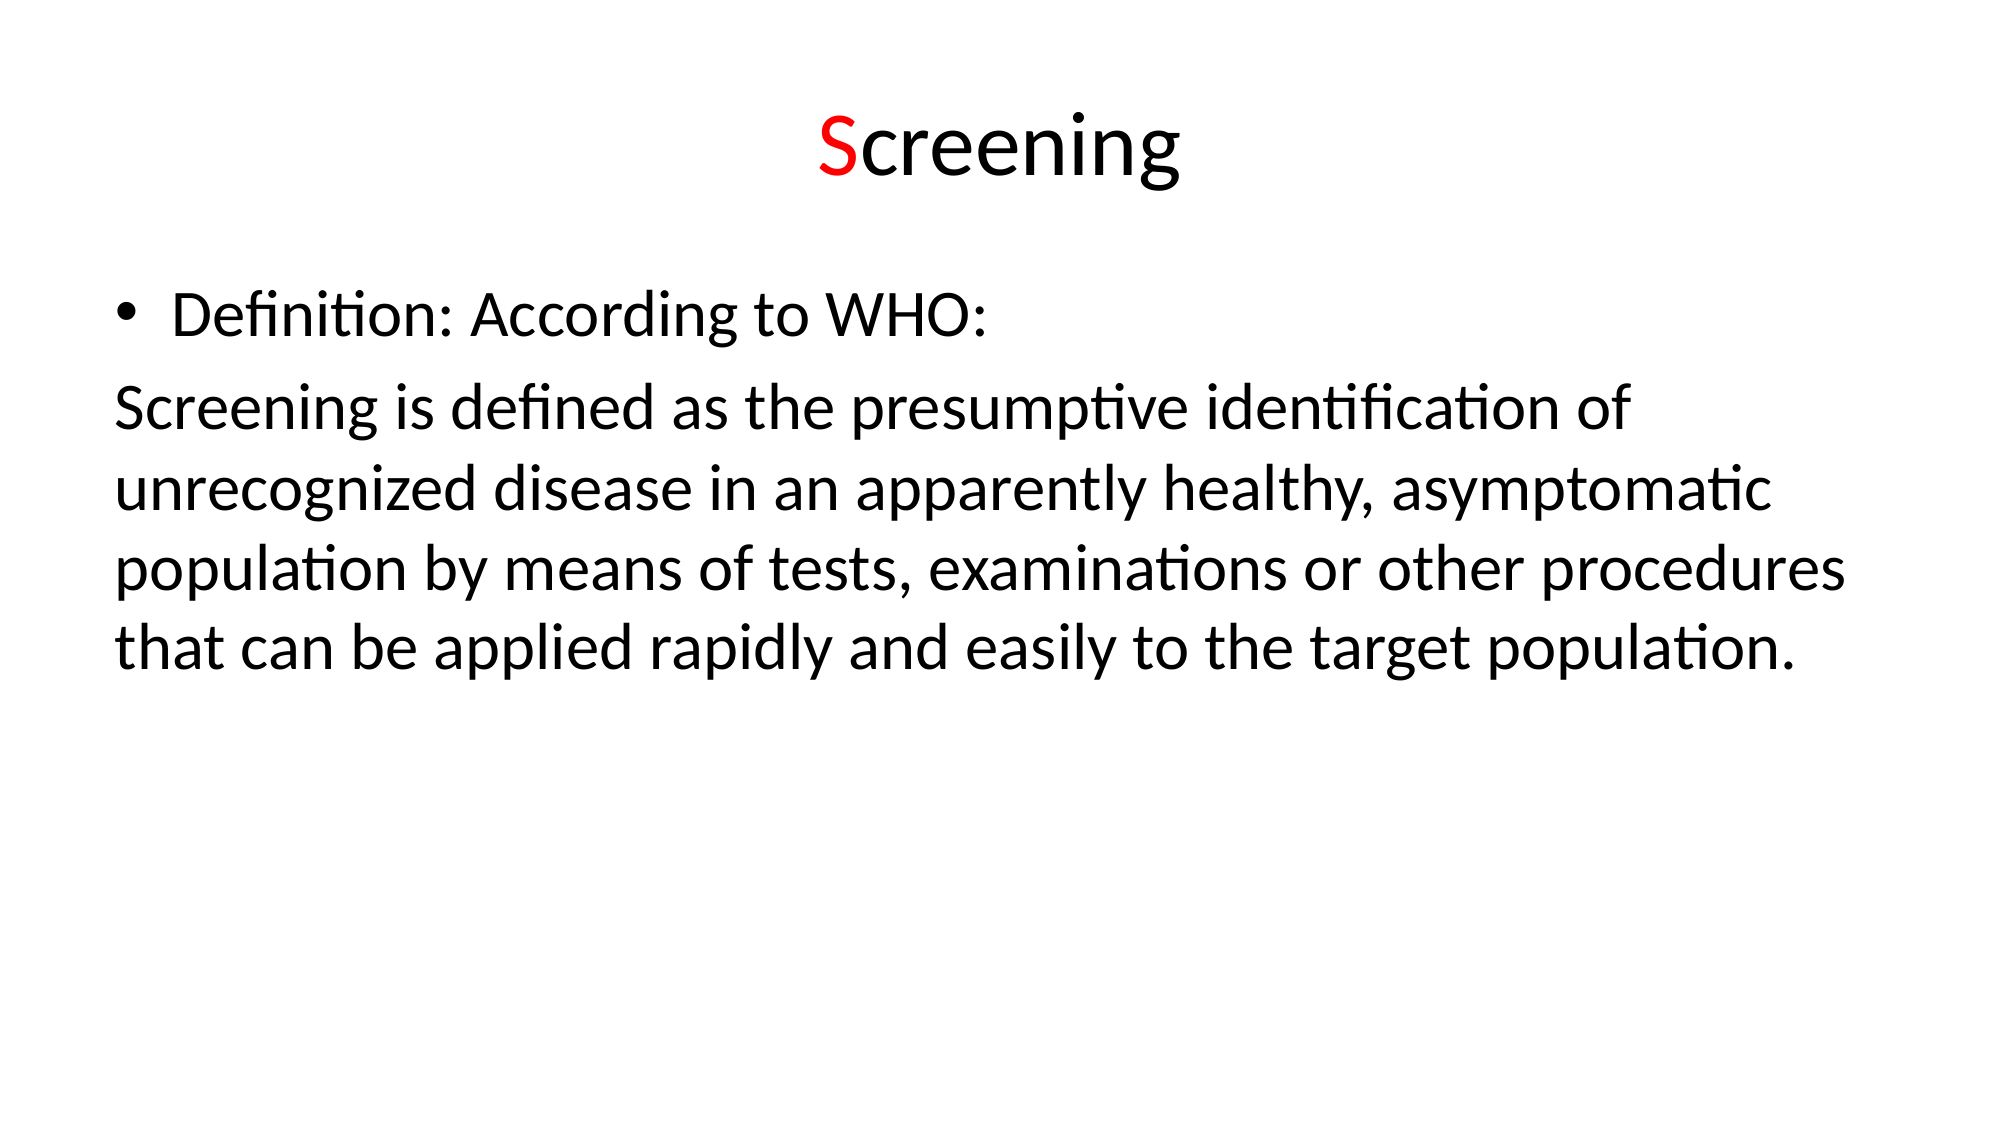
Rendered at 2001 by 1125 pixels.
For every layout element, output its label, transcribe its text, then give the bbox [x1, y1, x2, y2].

list Definition: According to WHO: Screening is defined as the presumptive identification of unrecognized disease in an apparently healthy, asymptomatic population by means of tests, examinations or other procedures that can be applied rapidly and easily to the target population. [99, 262, 1900, 1005]
title Screening [99, 45, 1900, 233]
